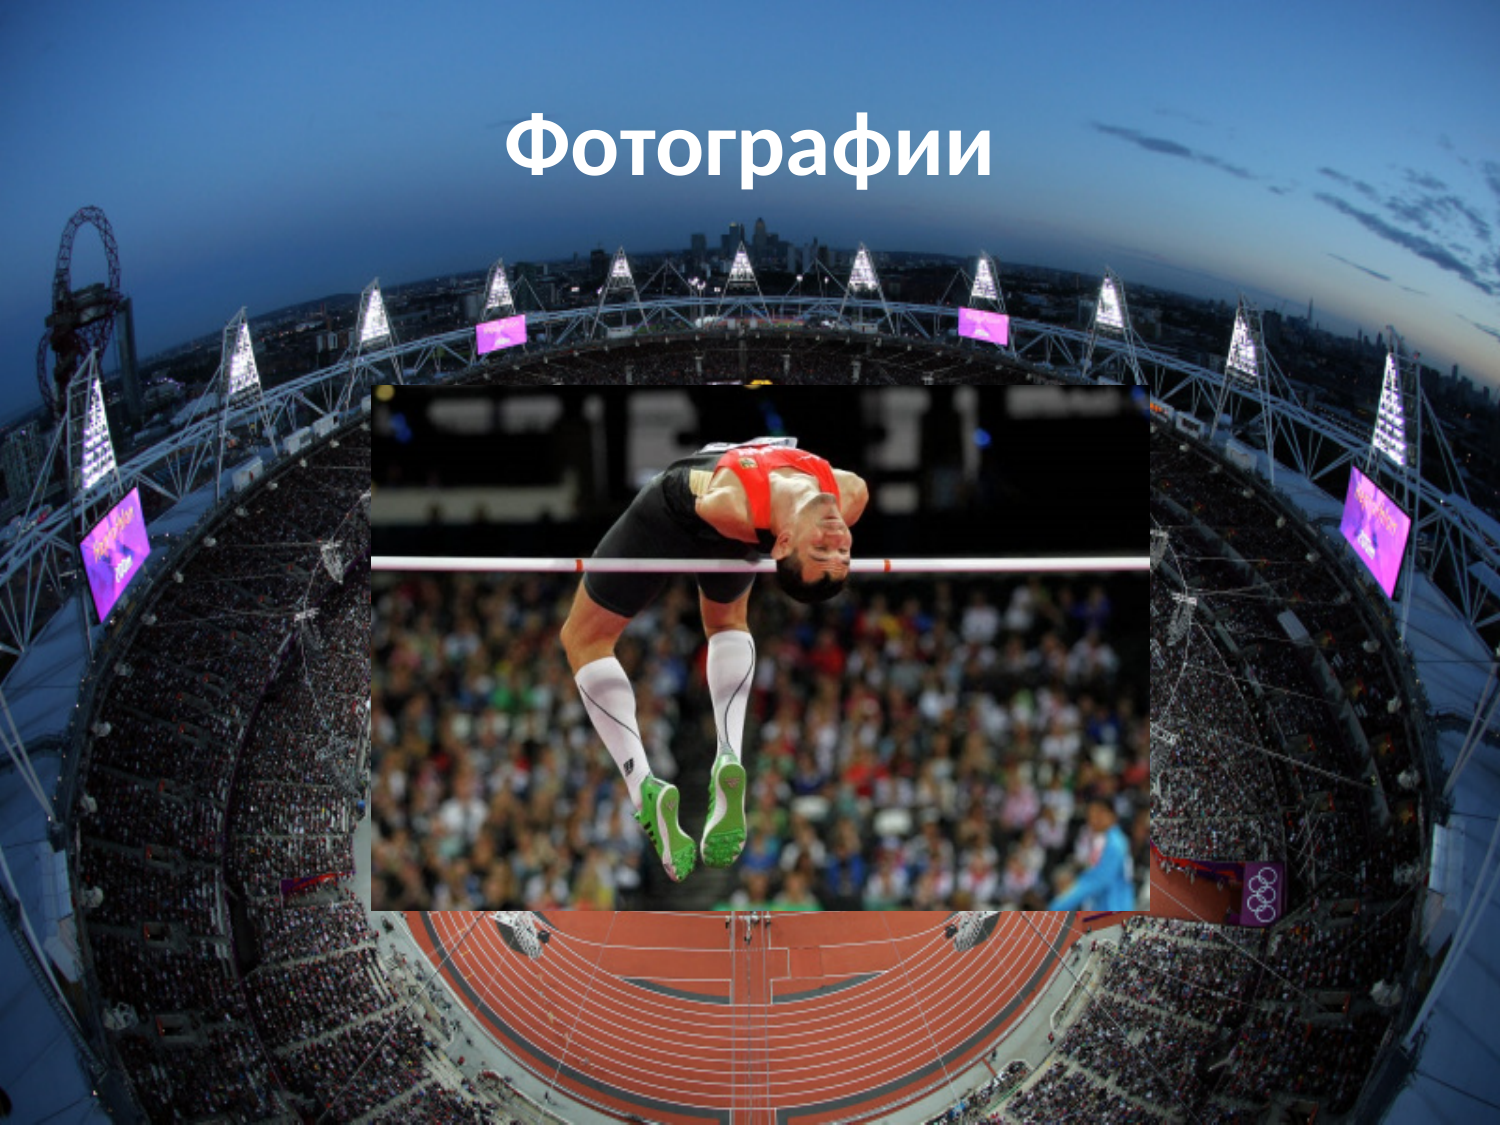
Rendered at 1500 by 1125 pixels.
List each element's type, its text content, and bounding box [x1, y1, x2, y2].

title Фотографии [75, 45, 1425, 233]
picture [0, 0, 1500, 1125]
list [371, 385, 1150, 911]
